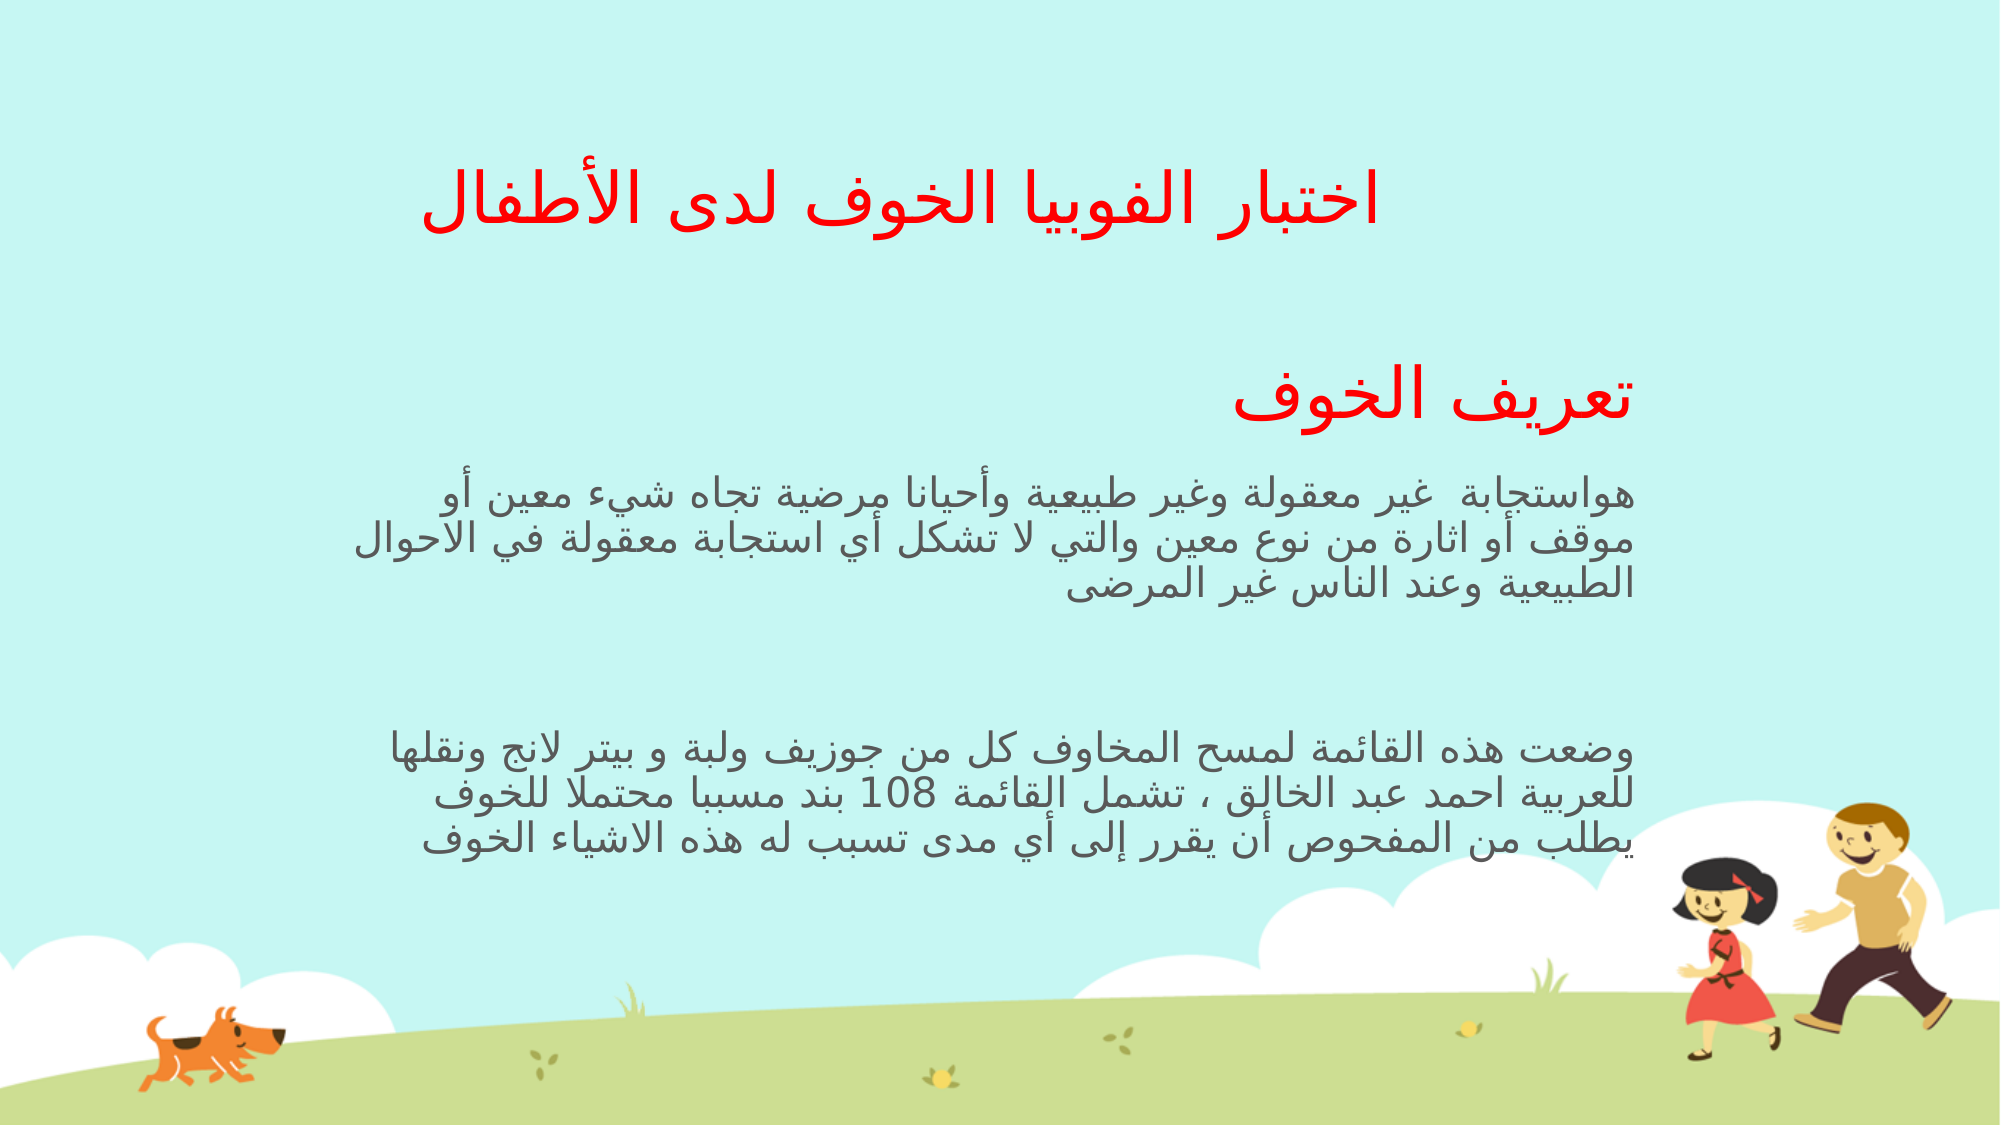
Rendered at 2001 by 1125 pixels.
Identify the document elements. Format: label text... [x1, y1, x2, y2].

title اختبار الفوبيا الخوف لدى الأطفال [121, 50, 1659, 247]
picture [0, 0, 2001, 1125]
list تعريف الخوف هواستجابة غير معقولة وغير طبيعية وأحيانا مرضية تجاه شيء معين أو موقف أو اثارة من نوع معين والتي لا تشكل أي استجابة معقولة في الاحوال الطبيعية وعند الناس غير المرضى وضعت هذه القائمة لمسح المخاوف كل من جوزيف ولبة و بيتر لانج ونقلها للعربية احمد عبد الخالق ، تشمل القائمة 108 بند مسببا محتملا للخوف يطلب من المفحوص أن يقرر إلى أي مدى تسبب له هذه الاشياء الخوف [324, 262, 1659, 938]
